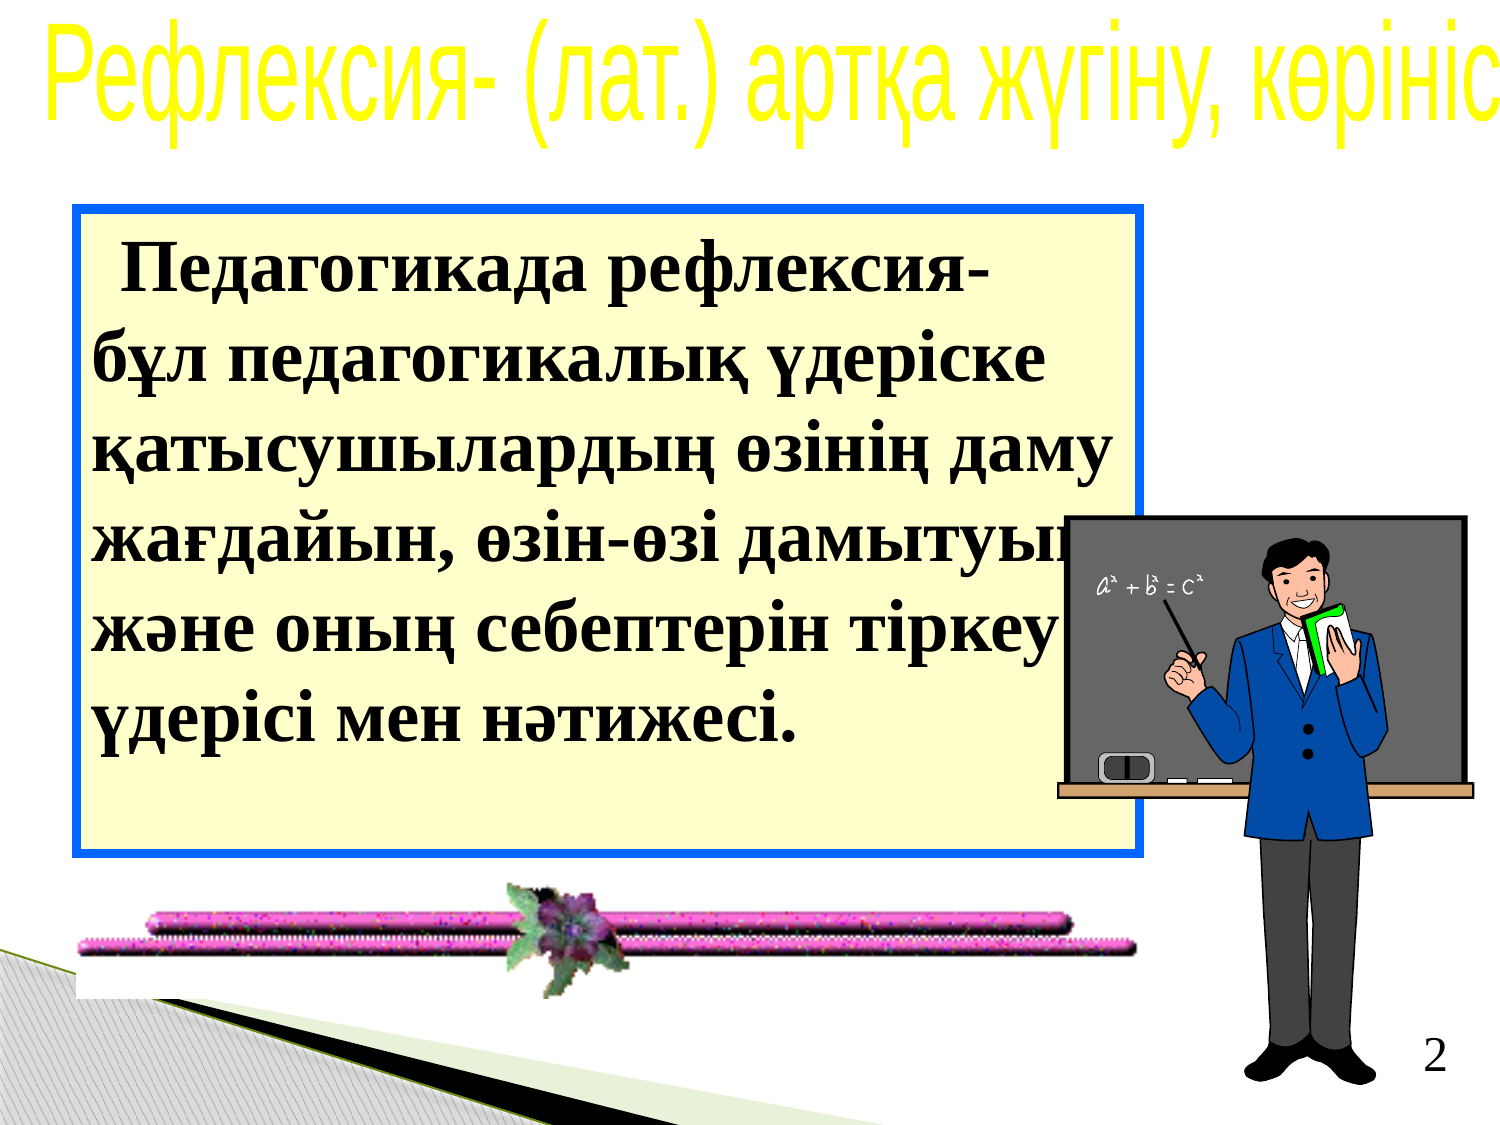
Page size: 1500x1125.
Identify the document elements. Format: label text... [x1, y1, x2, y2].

text_box Педагогикада рефлексия- бұл педагогикалық үдеріске қатысушылардың өзінің даму жағдайын, өзін-өзі дамытуын және оның себептерін тіркеу үдерісі мен нәтижесі. [76, 208, 1140, 854]
picture [76, 515, 1475, 1086]
